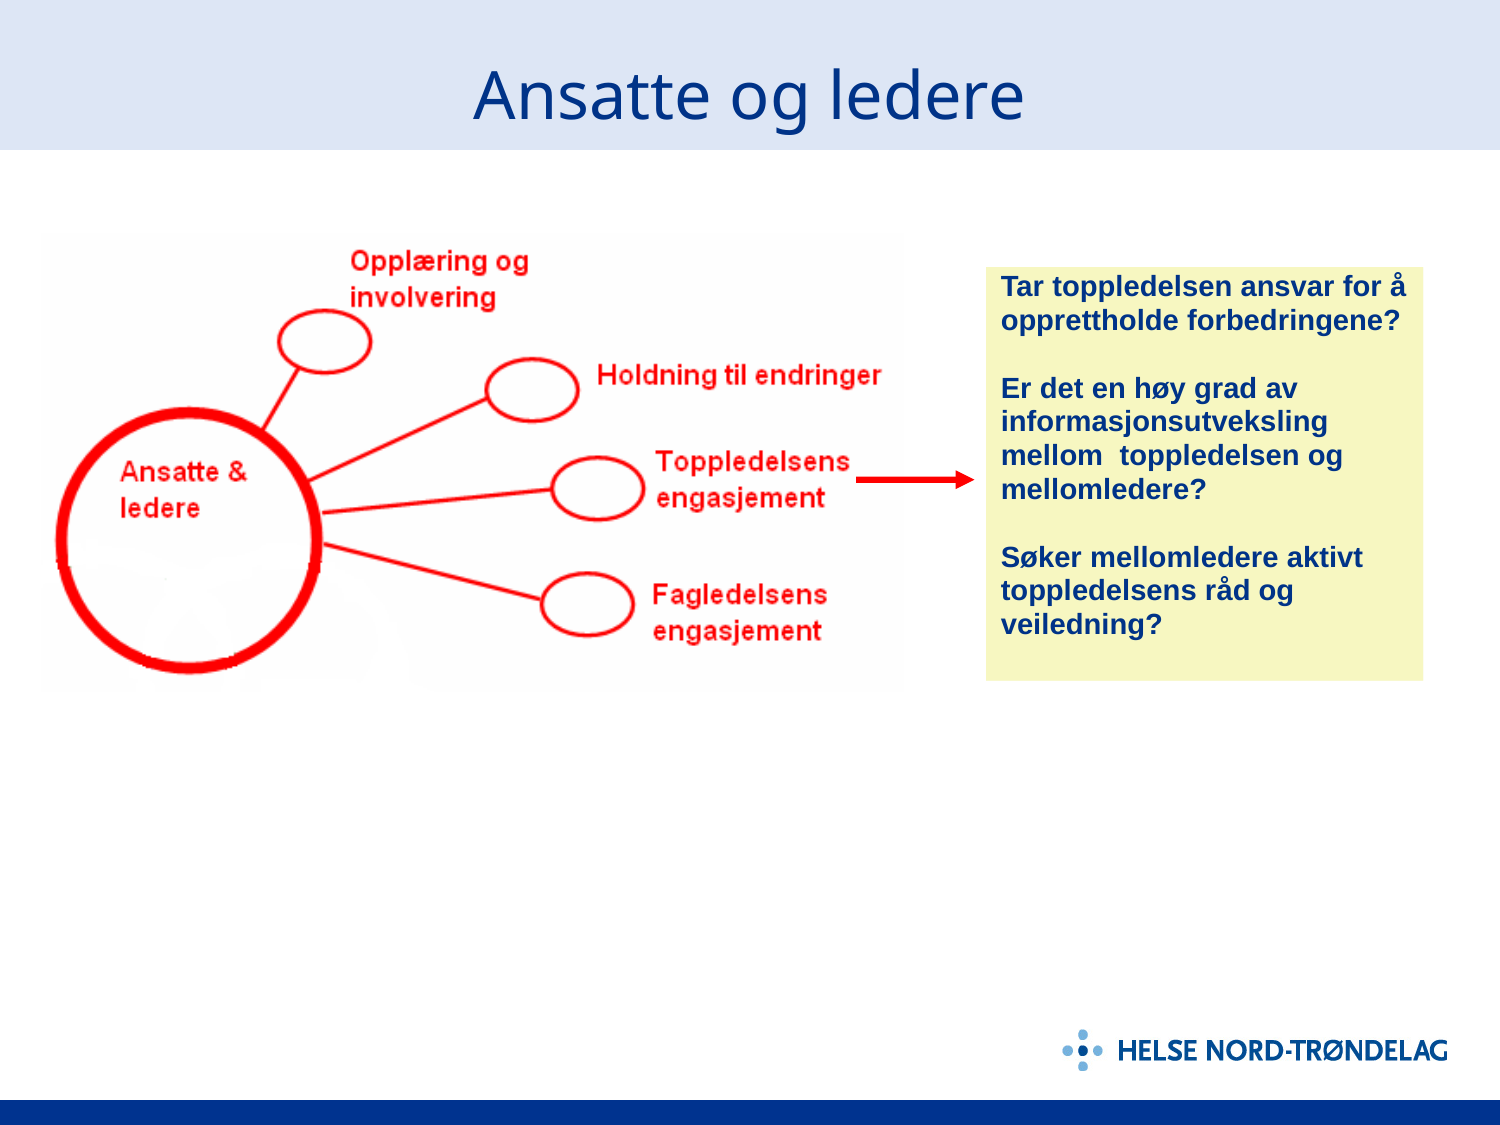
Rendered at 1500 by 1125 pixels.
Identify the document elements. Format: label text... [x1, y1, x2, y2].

title Ansatte og ledere [0, 54, 1500, 205]
picture [1062, 1029, 1447, 1071]
text_box Tar toppledelsen ansvar for å opprettholde forbedringene? Er det en høy grad av informasjonsutveksling mellom toppledelsen og mellomledere? Søker mellomledere aktivt toppledelsens råd og veiledning? [986, 267, 1424, 681]
text_box [908, 473, 975, 486]
picture [40, 207, 904, 692]
